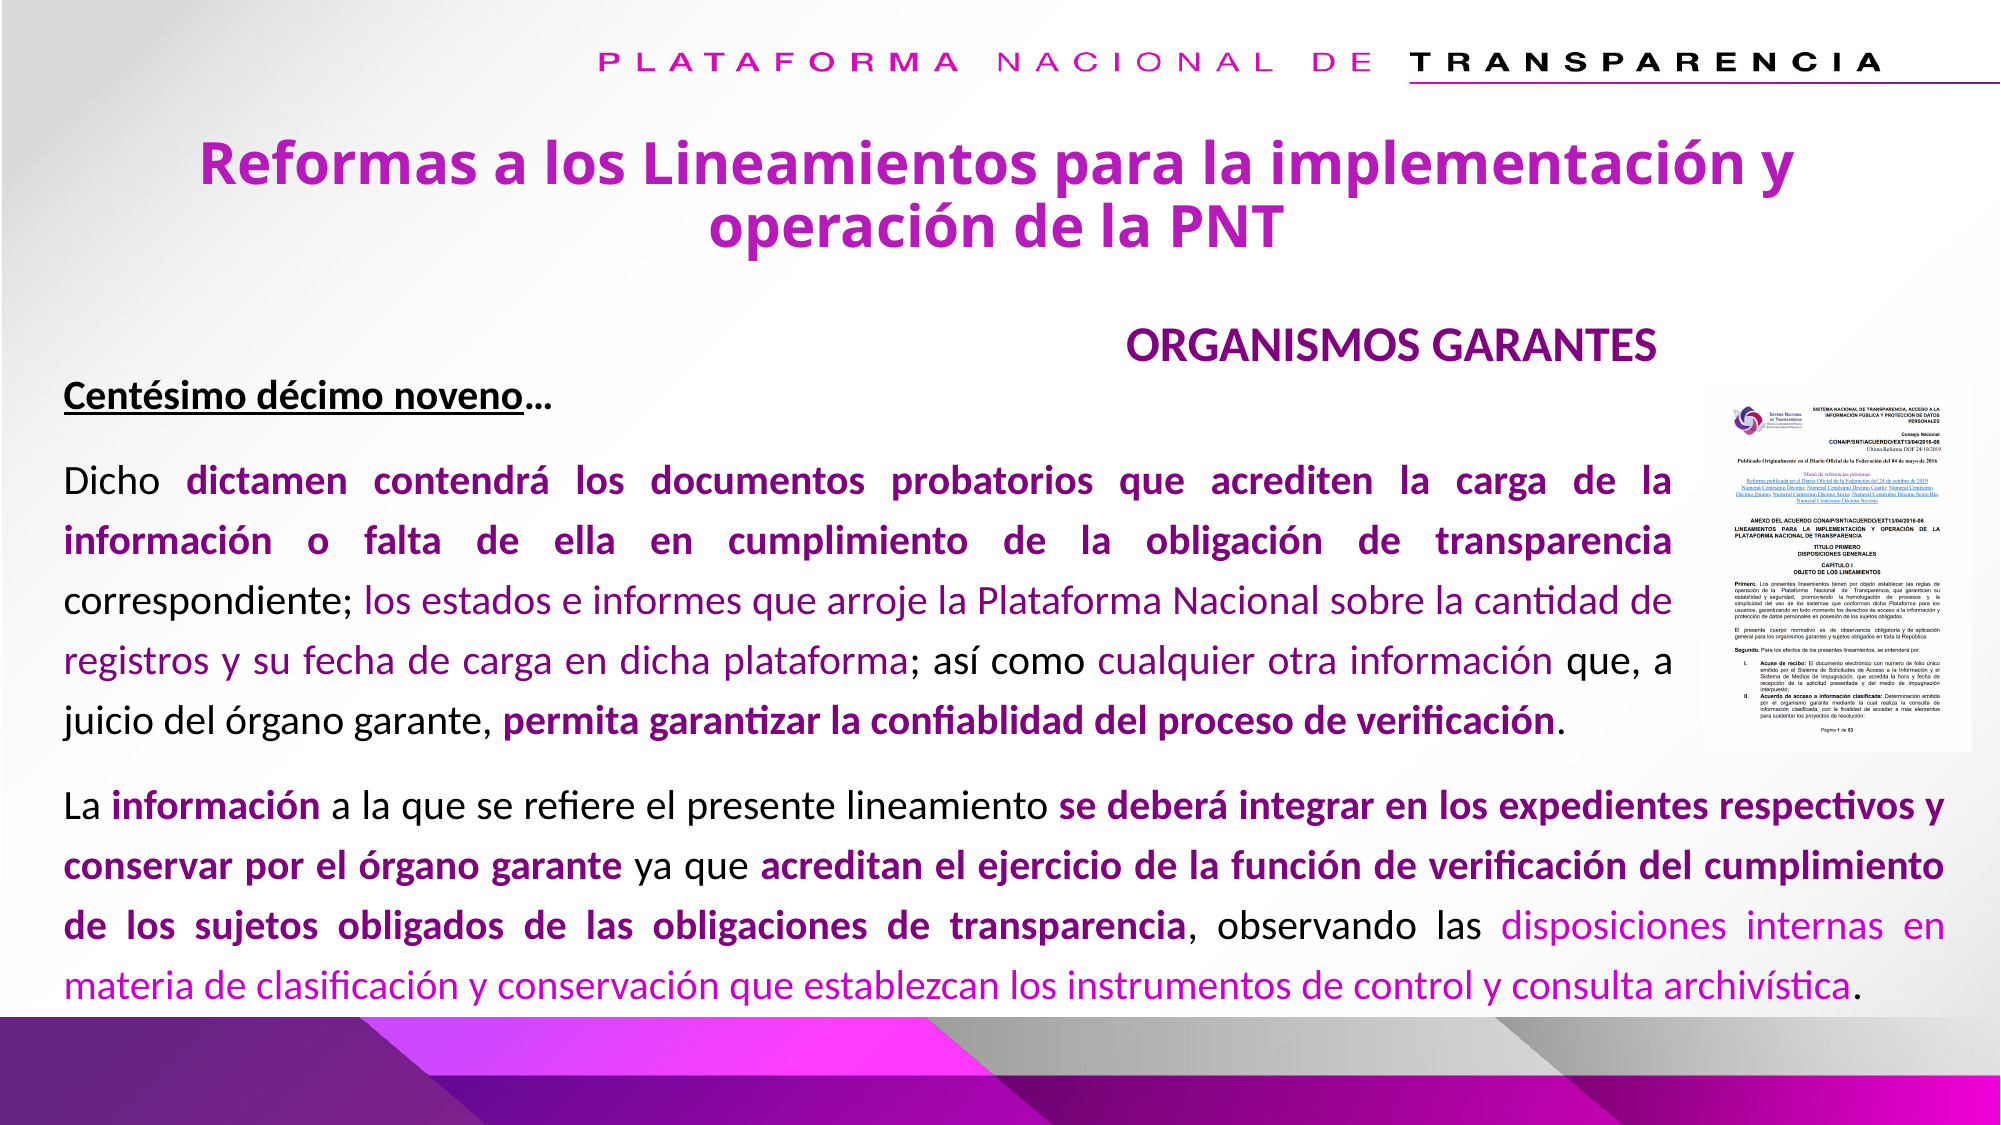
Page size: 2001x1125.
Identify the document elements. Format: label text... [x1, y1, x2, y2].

text_box Reformas a los Lineamientos para la implementación y operación de la PNT [133, 104, 1861, 268]
text_box La información a la que se refiere el presente lineamiento se deberá integrar en los expedientes respectivos y conservar por el órgano garante ya que acreditan el ejercicio de la función de verificación del cumplimiento de los sujetos obligados de las obligaciones de transparencia, observando las disposiciones internas en materia de clasificación y conservación que establezcan los instrumentos de control y consulta archivística. [48, 760, 1961, 1015]
picture [0, 0, 2000, 1125]
text_box ORGANISMOS GARANTES [1102, 304, 1681, 380]
text_box Centésimo décimo noveno… Dicho dictamen contendrá los documentos probatorios que acrediten la carga de la información o falta de ella en cumplimiento de la obligación de transparencia correspondiente; los estados e informes que arroje la Plataforma Nacional sobre la cantidad de registros y su fecha de carga en dicha plataforma; así como cualquier otra información que, a juicio del órgano garante, permita garantizar la confiablidad del proceso de verificación. [48, 350, 1689, 751]
